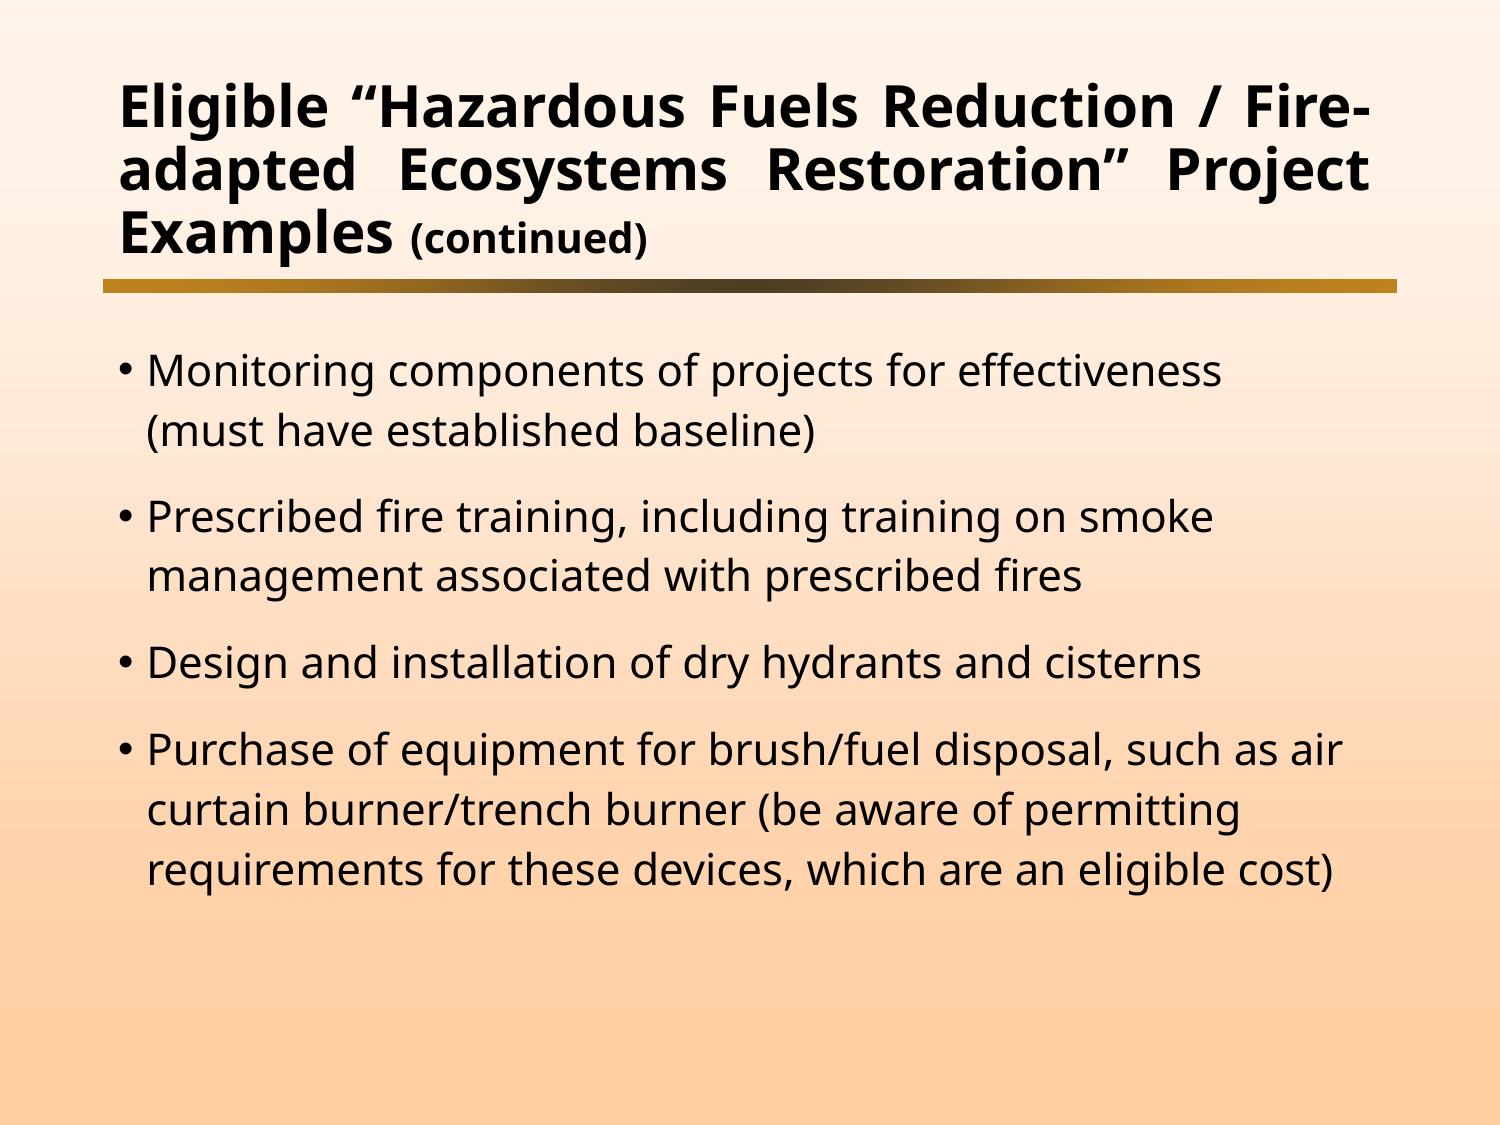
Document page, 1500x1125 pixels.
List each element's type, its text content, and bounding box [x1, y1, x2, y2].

title Eligible “Hazardous Fuels Reduction / Fire-adapted Ecosystems Restoration” Project Examples (continued) [116, 67, 1372, 266]
text_box Monitoring components of projects for effectiveness (must have established baseline) Prescribed fire training, including training on smoke management associated with prescribed fires Design and installation of dry hydrants and cisterns Purchase of equipment for brush/fuel disposal, such as air curtain burner/trench burner (be aware of permitting requirements for these devices, which are an eligible cost) [115, 333, 1359, 894]
picture [0, 0, 1500, 1125]
